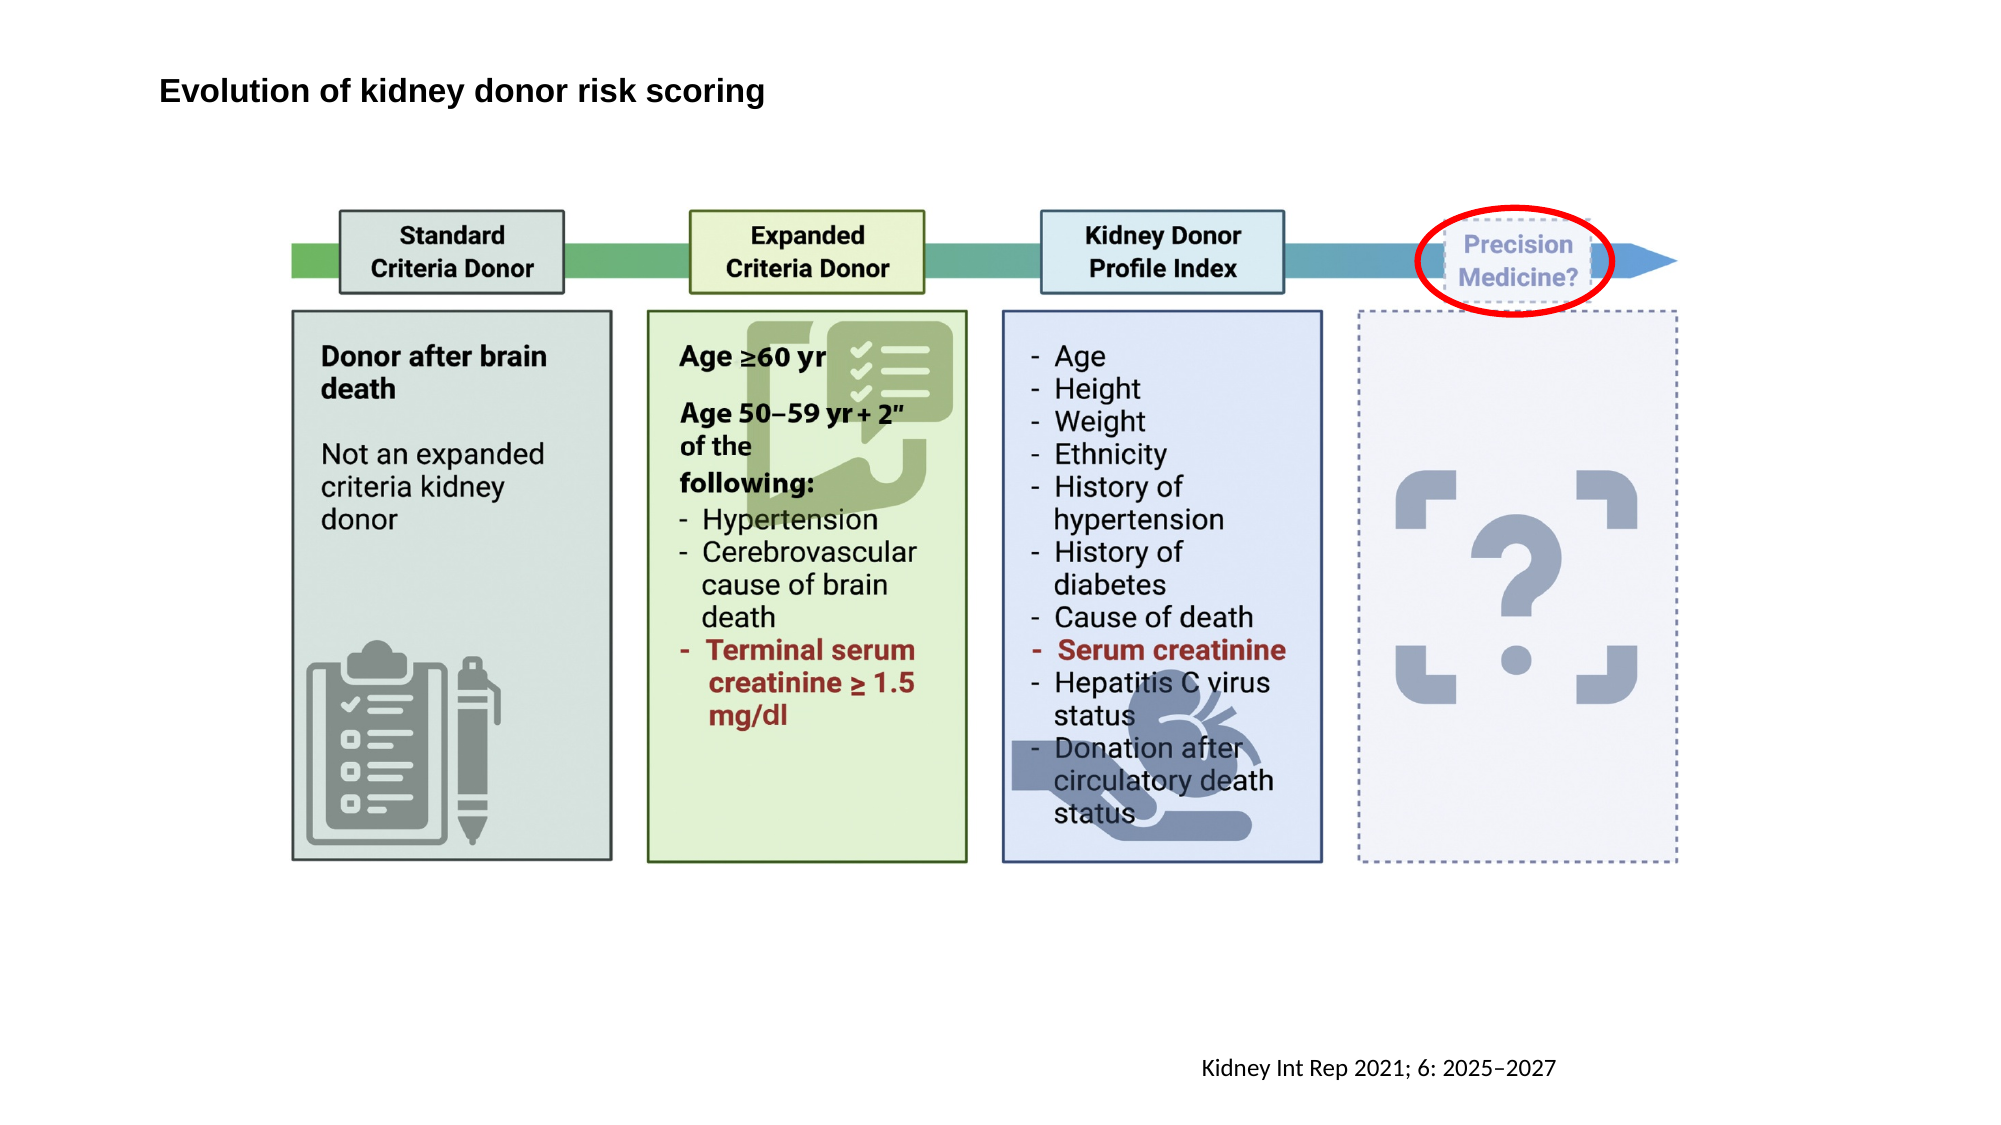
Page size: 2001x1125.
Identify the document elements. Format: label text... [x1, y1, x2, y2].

text_box Kidney Int Rep 2021; 6: 2025–2027 [1187, 1044, 1573, 1089]
text_box Evolution of kidney donor risk scoring [144, 61, 782, 117]
picture [289, 207, 1680, 865]
